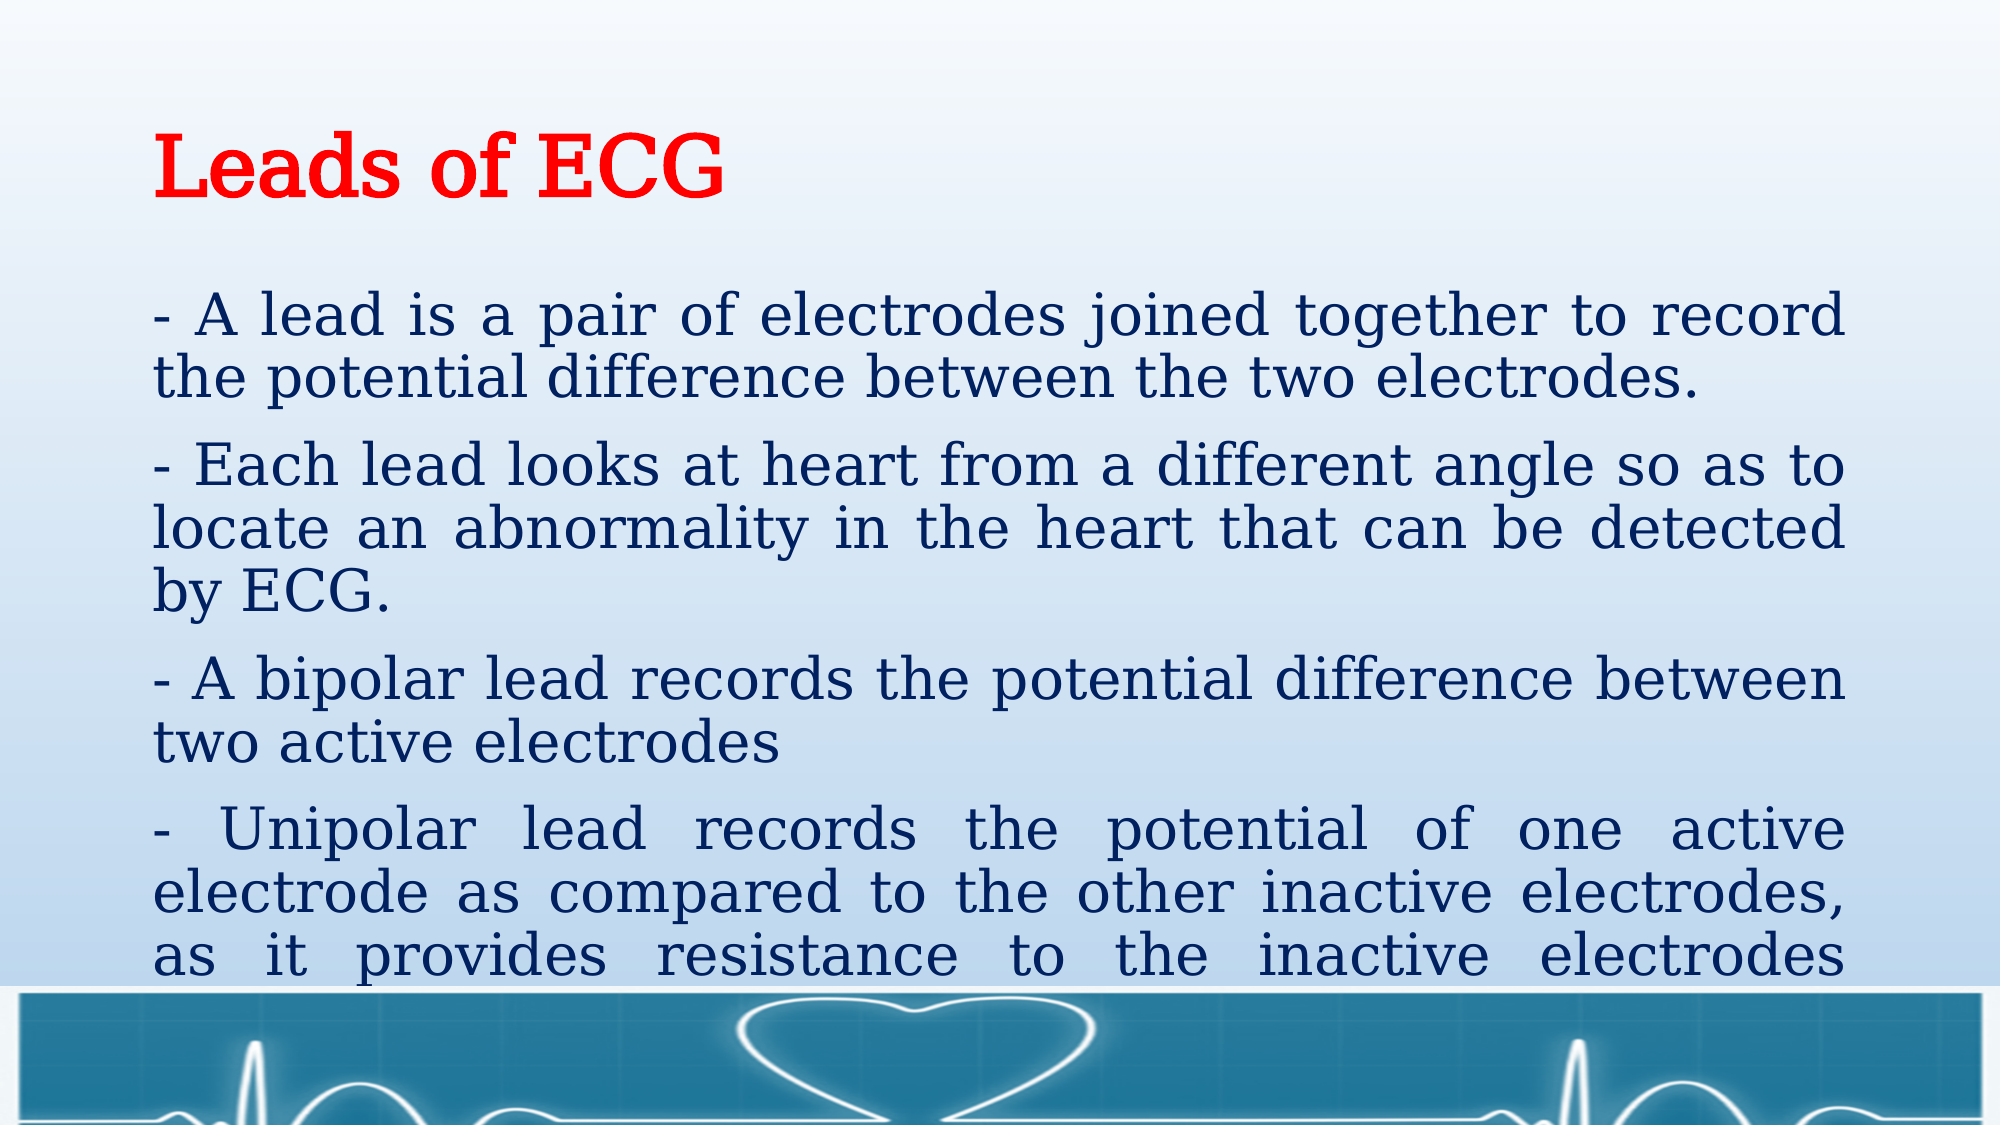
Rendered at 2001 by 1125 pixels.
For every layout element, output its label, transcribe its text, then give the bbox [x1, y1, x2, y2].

title Leads of ECG [137, 59, 1863, 277]
picture [0, 986, 2000, 1125]
list - A lead is a pair of electrodes joined together to record the potential difference between the two electrodes. - Each lead looks at heart from a different angle so as to locate an abnormality in the heart that can be detected by ECG. - A bipolar lead records the potential difference between two active electrodes - Unipolar lead records the potential of one active electrode as compared to the other inactive electrodes, as it provides resistance to the inactive electrodes making their potential zero. [137, 277, 1863, 986]
